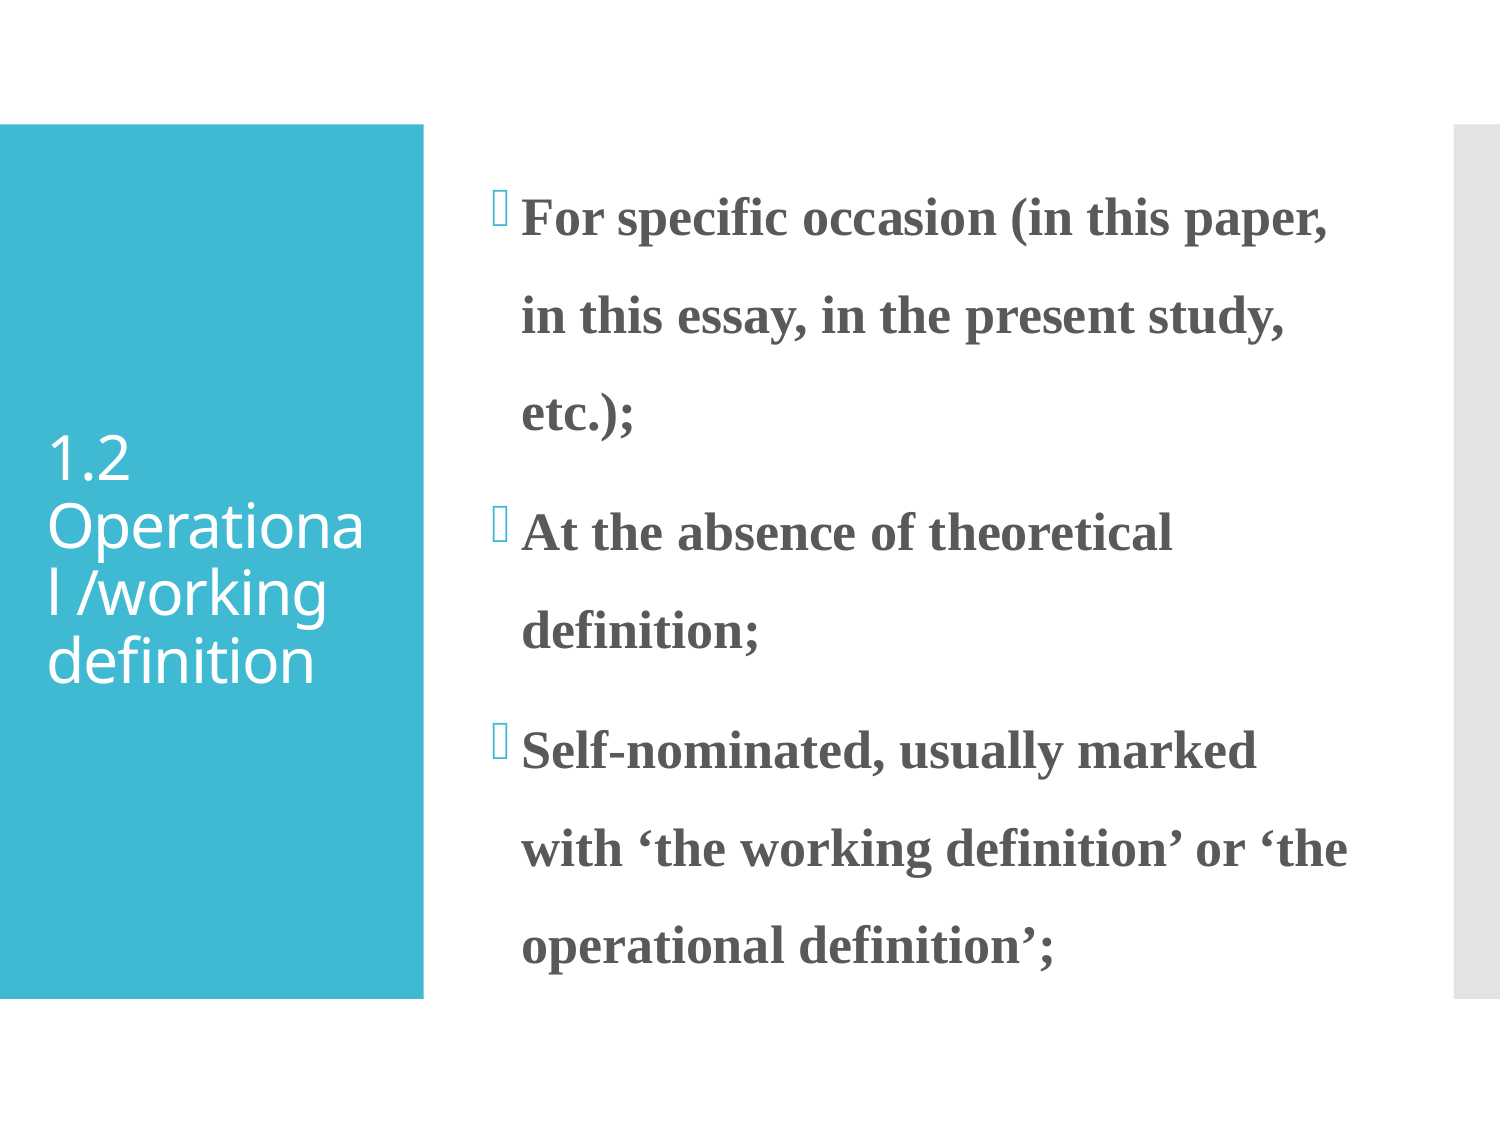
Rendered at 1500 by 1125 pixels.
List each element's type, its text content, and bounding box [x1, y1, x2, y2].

title 1.2 Operational /working definition [31, 184, 394, 940]
list For specific occasion (in this paper, in this essay, in the present study, etc.); At the absence of theoretical definition; Self-nominated, usually marked with ‘the working definition’ or ‘the operational definition’; [476, 141, 1376, 982]
